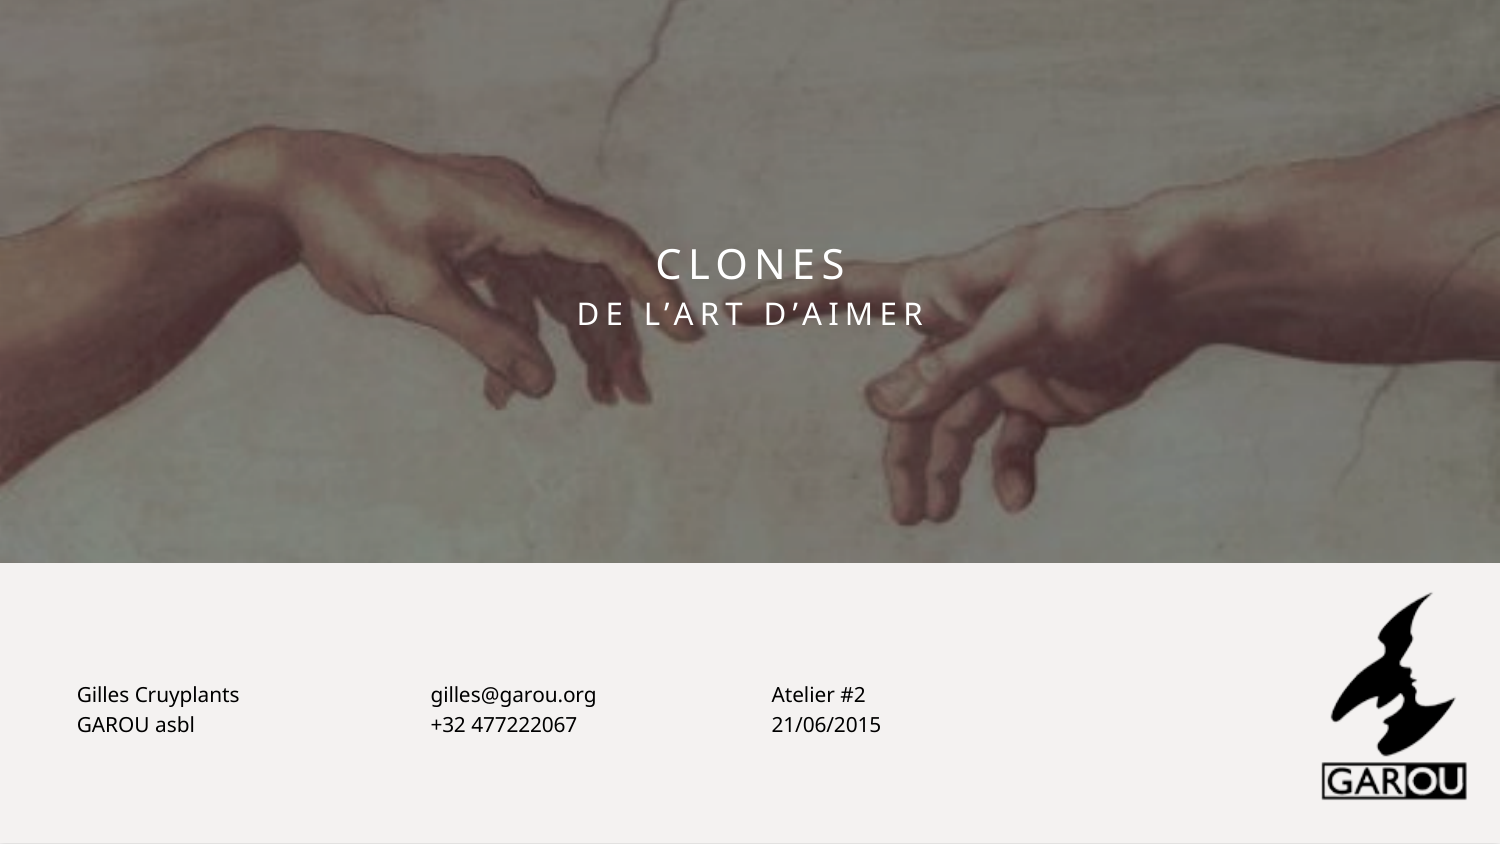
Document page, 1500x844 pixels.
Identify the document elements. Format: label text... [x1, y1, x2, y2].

list gilles@garou.org +32 477222067 [430, 682, 771, 767]
picture [1289, 590, 1500, 802]
list Gilles Cruyplants GAROU asbl [76, 682, 418, 767]
text_box Atelier #2 21/06/2015 [771, 681, 1113, 767]
picture [0, 0, 1500, 563]
